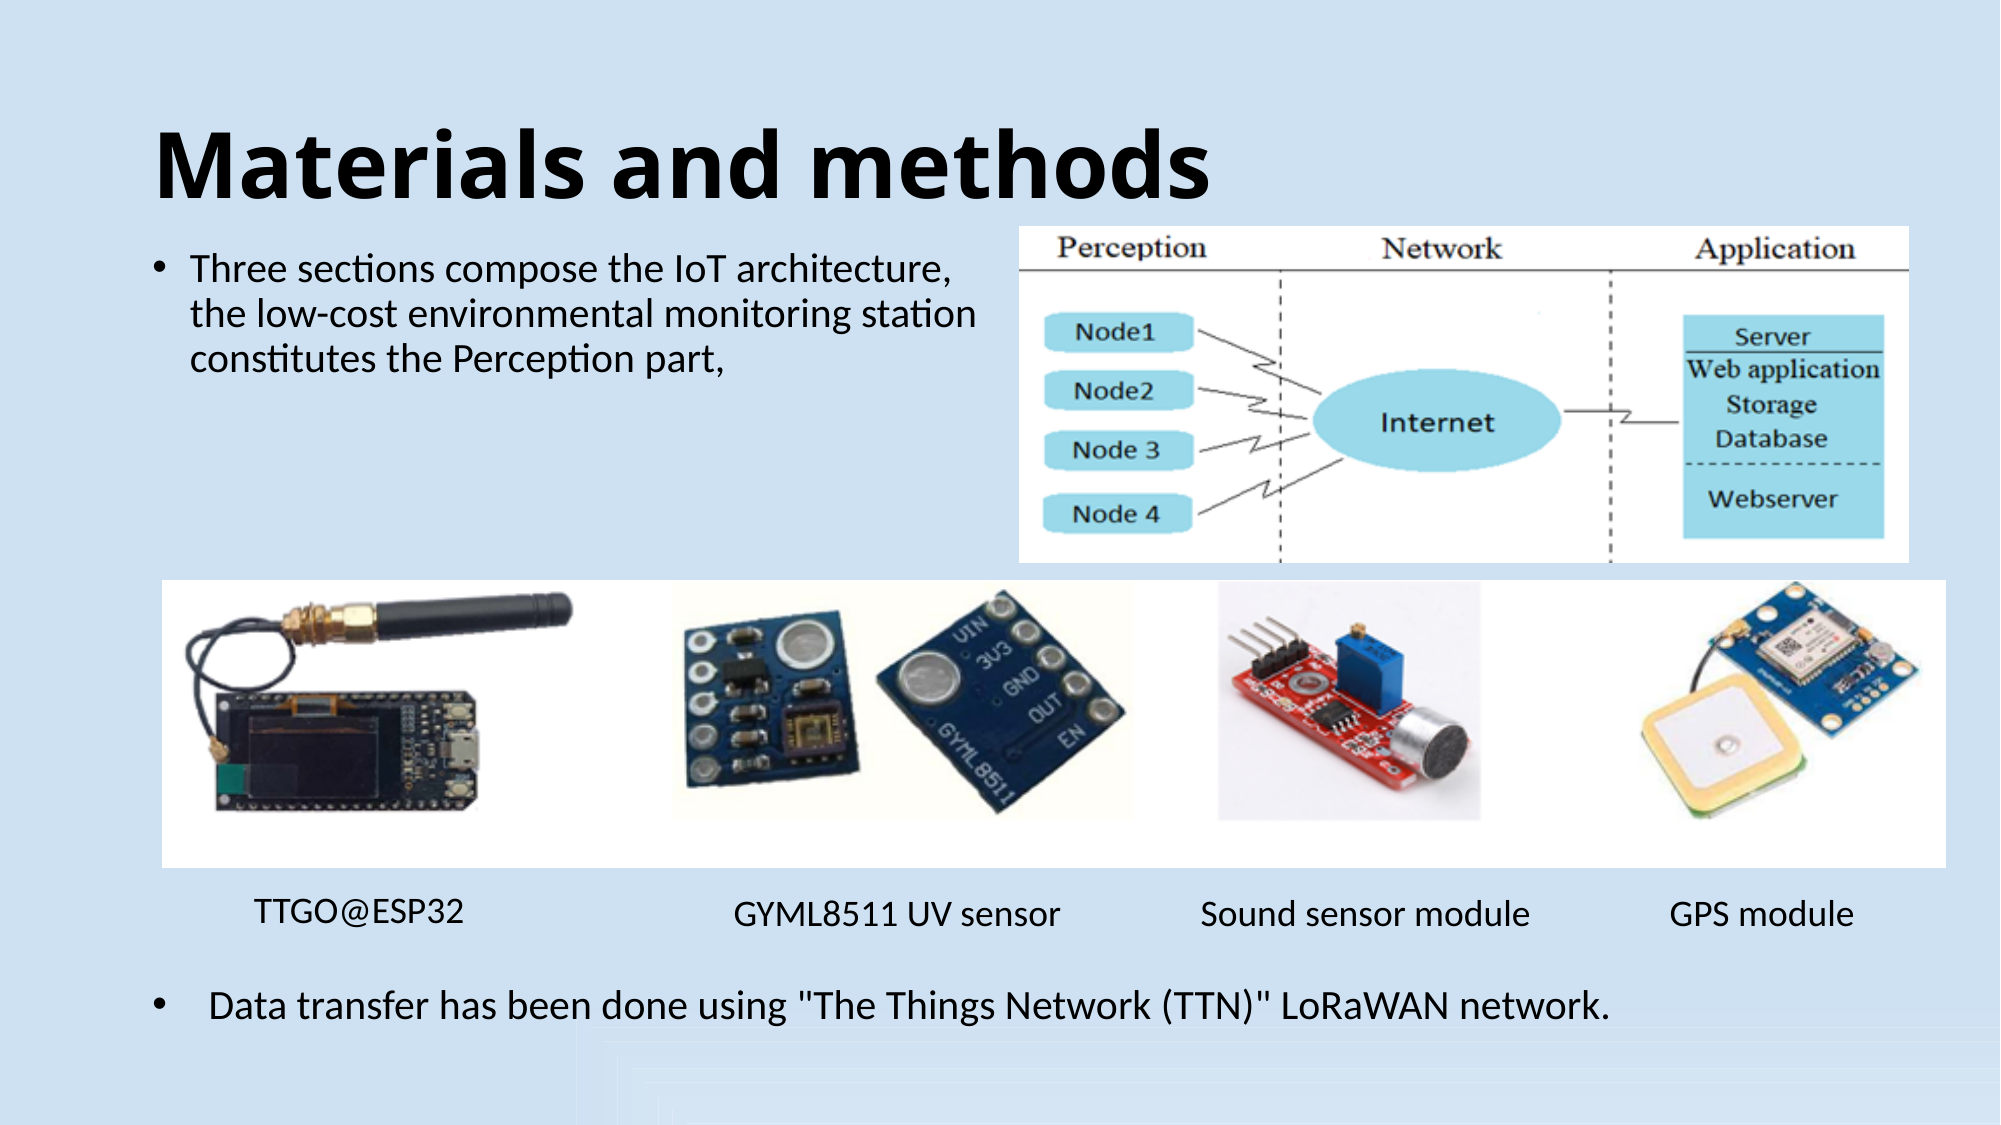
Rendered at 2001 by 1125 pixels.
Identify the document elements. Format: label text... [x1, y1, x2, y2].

text_box Sound sensor module [1185, 881, 1555, 941]
text_box GYML8511 UV sensor [718, 881, 1085, 941]
text_box TTGO@ESP32 [239, 878, 480, 939]
picture [162, 580, 1946, 868]
text_box Data transfer has been done using "The Things Network (TTN)" LoRaWAN network. [137, 970, 1910, 1036]
list Three sections compose the IoT architecture, the low-cost environmental monitoring station constitutes the Perception part, [137, 238, 1020, 953]
picture [1019, 226, 1909, 563]
text_box GPS module [1654, 881, 1879, 941]
title Materials and methods [137, 59, 1863, 238]
